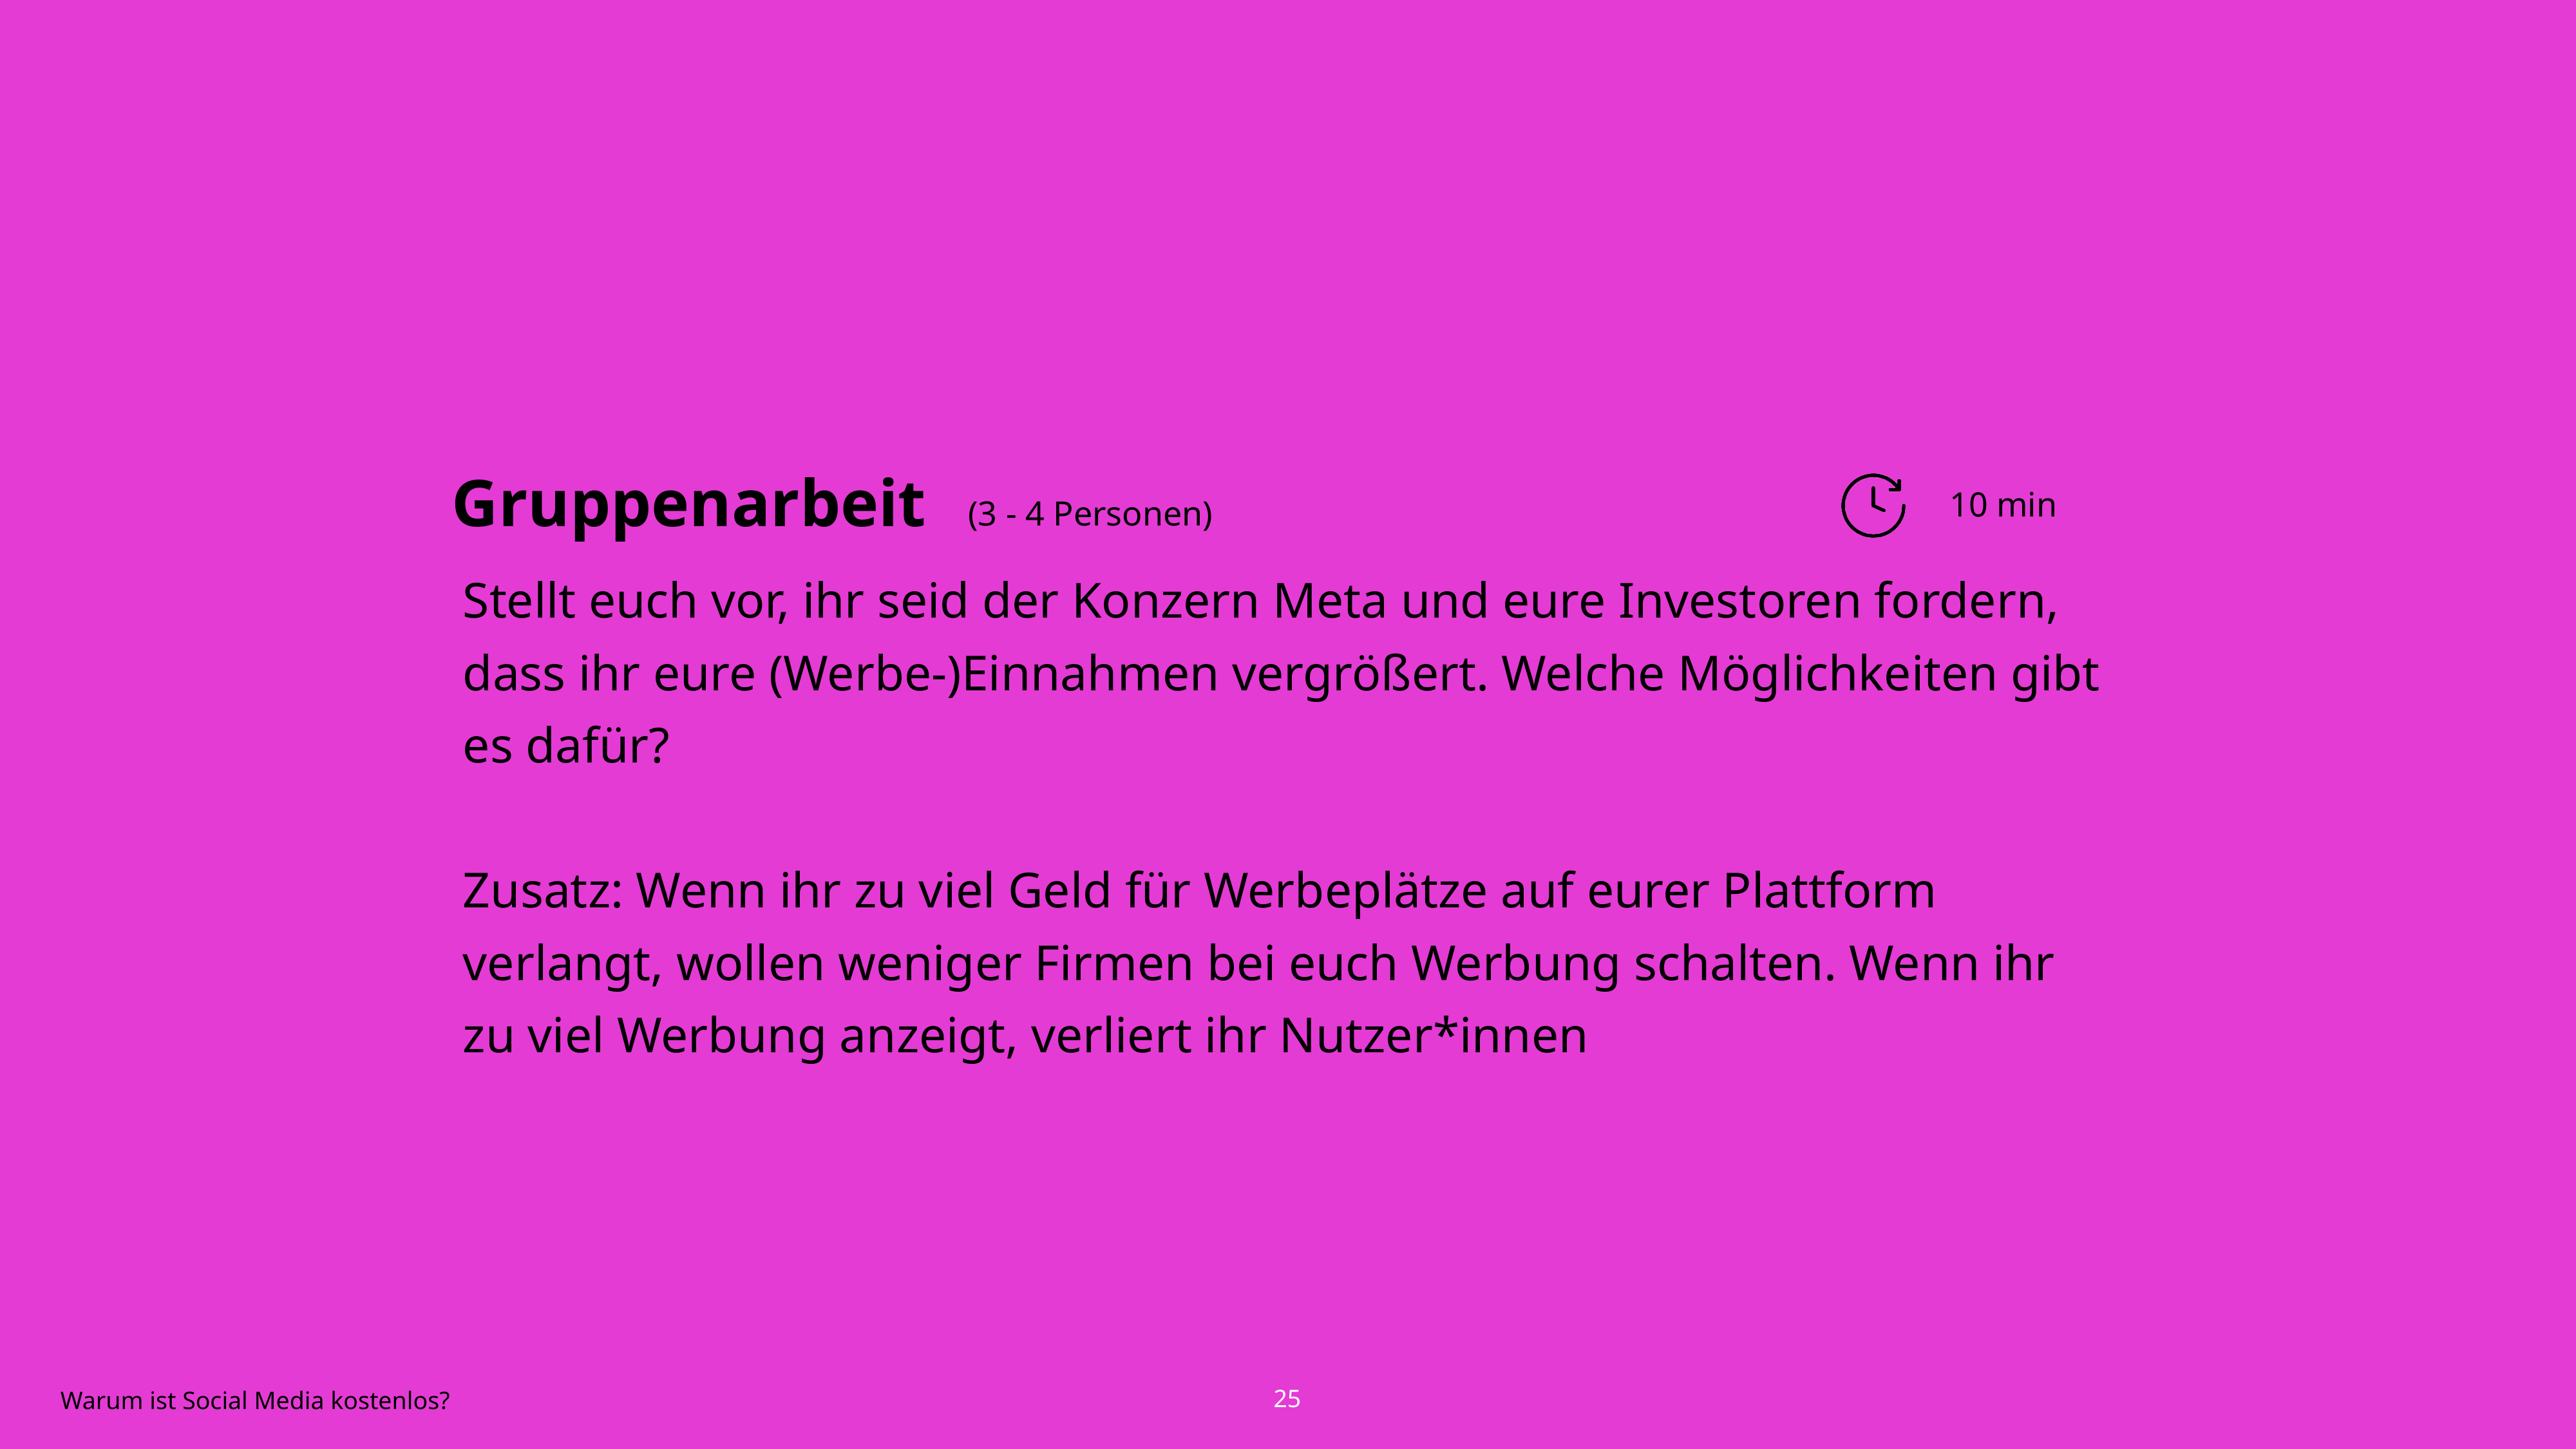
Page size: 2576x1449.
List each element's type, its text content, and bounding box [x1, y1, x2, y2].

picture [1835, 467, 1912, 544]
slide_number 25 [1267, 1381, 1307, 1422]
text_box Stellt euch vor, ihr seid der Konzern Meta und eure Investoren fordern, dass ihr eure (Werbe-)Einnahmen vergrößert. Welche Möglichkeiten gibt es dafür? Zusatz: Wenn ihr zu viel Geld für Werbeplätze auf eurer Plattform verlangt, wollen weniger Firmen bei euch Werbung schalten. Wenn ihr zu viel Werbung anzeigt, verliert ihr Nutzer*innen [457, 549, 2119, 1068]
text_box (3 - 4 Personen) [962, 473, 1301, 538]
text_box 10 min [1944, 482, 2063, 529]
text_box Gruppenarbeit [446, 466, 933, 546]
text_box Warum ist Social Media kostenlos? [55, 1383, 456, 1420]
